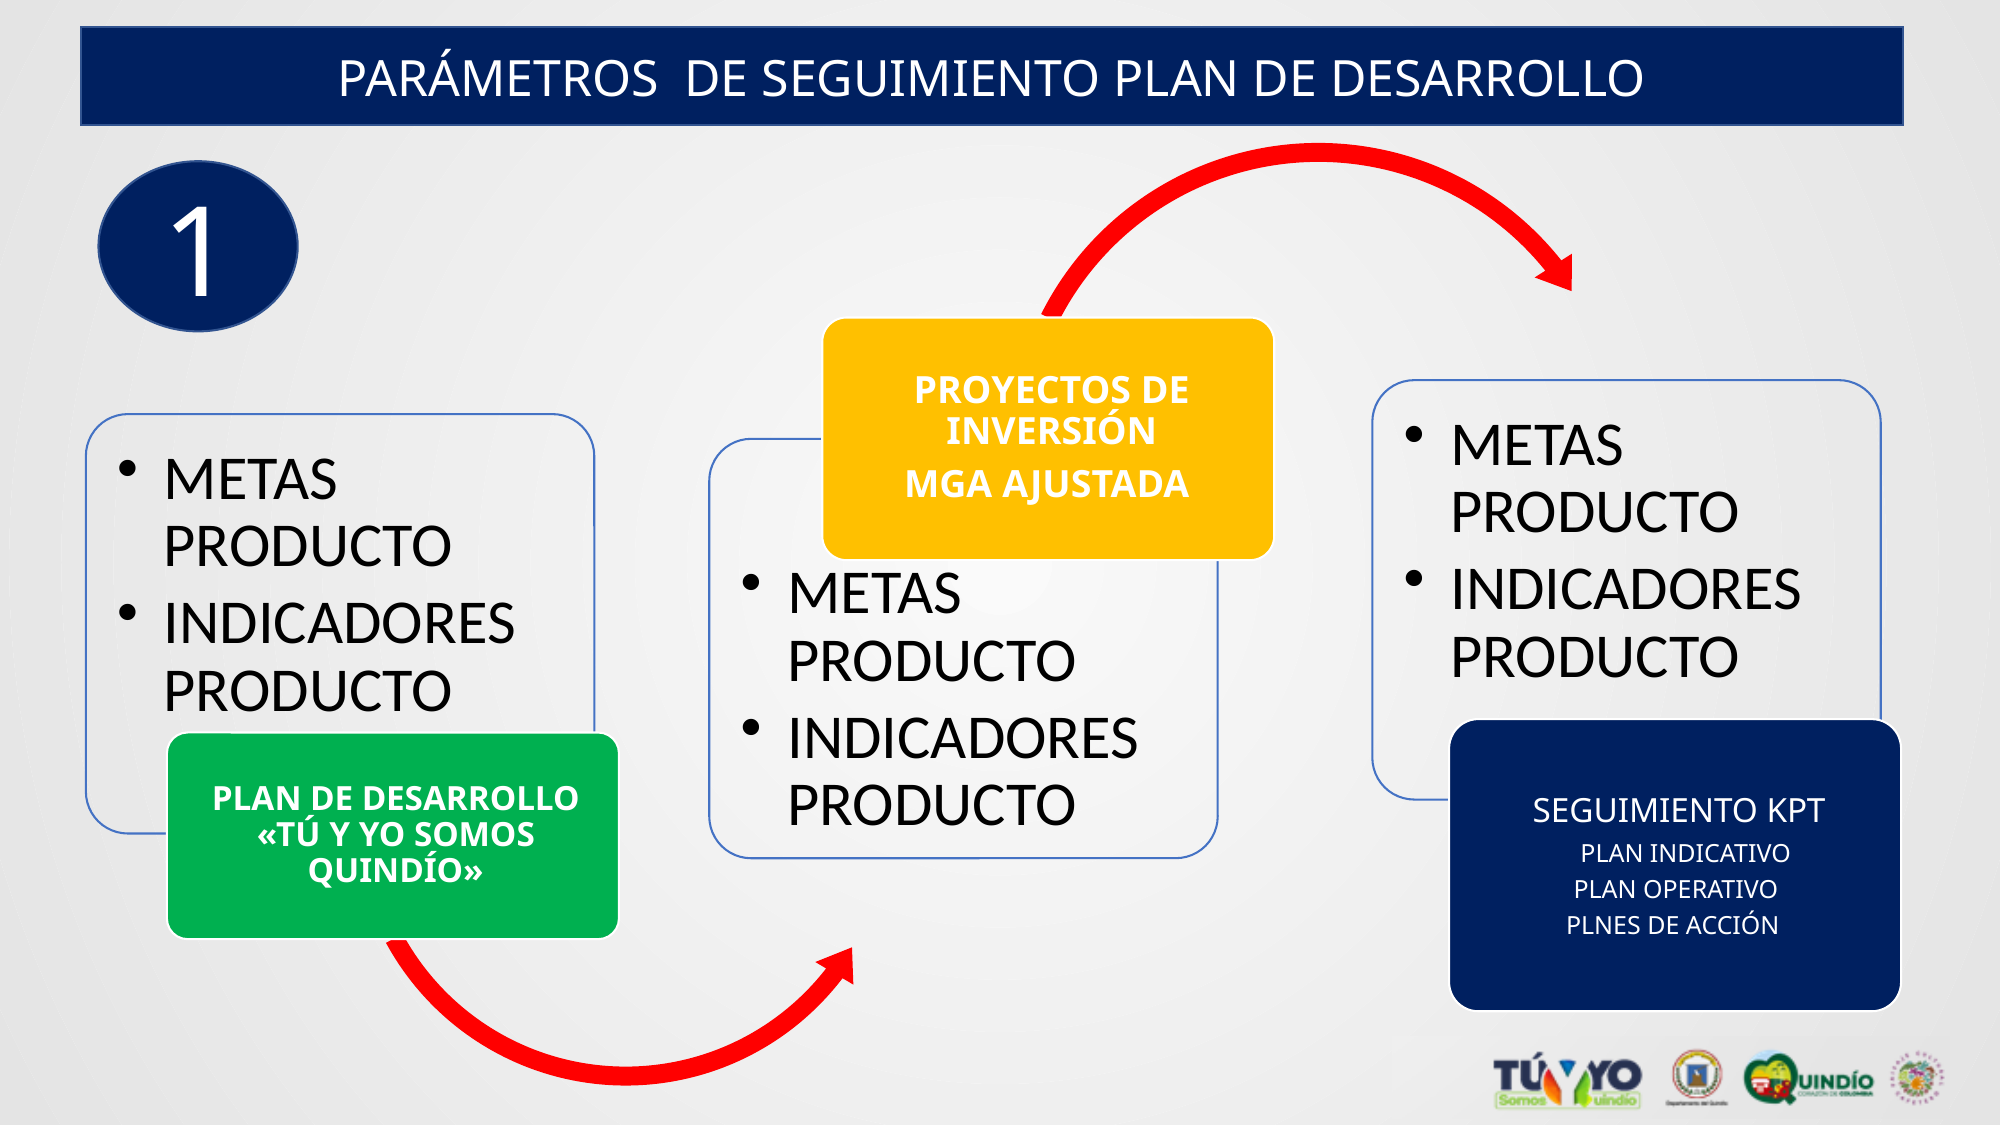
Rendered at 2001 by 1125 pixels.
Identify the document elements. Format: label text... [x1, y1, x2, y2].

text_box 1 [123, 160, 273, 188]
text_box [53, 188, 1930, 1078]
picture [1392, 1036, 1950, 1119]
text_box PARÁMETROS DE SEGUIMIENTO PLAN DE DESARROLLO [80, 26, 1904, 126]
